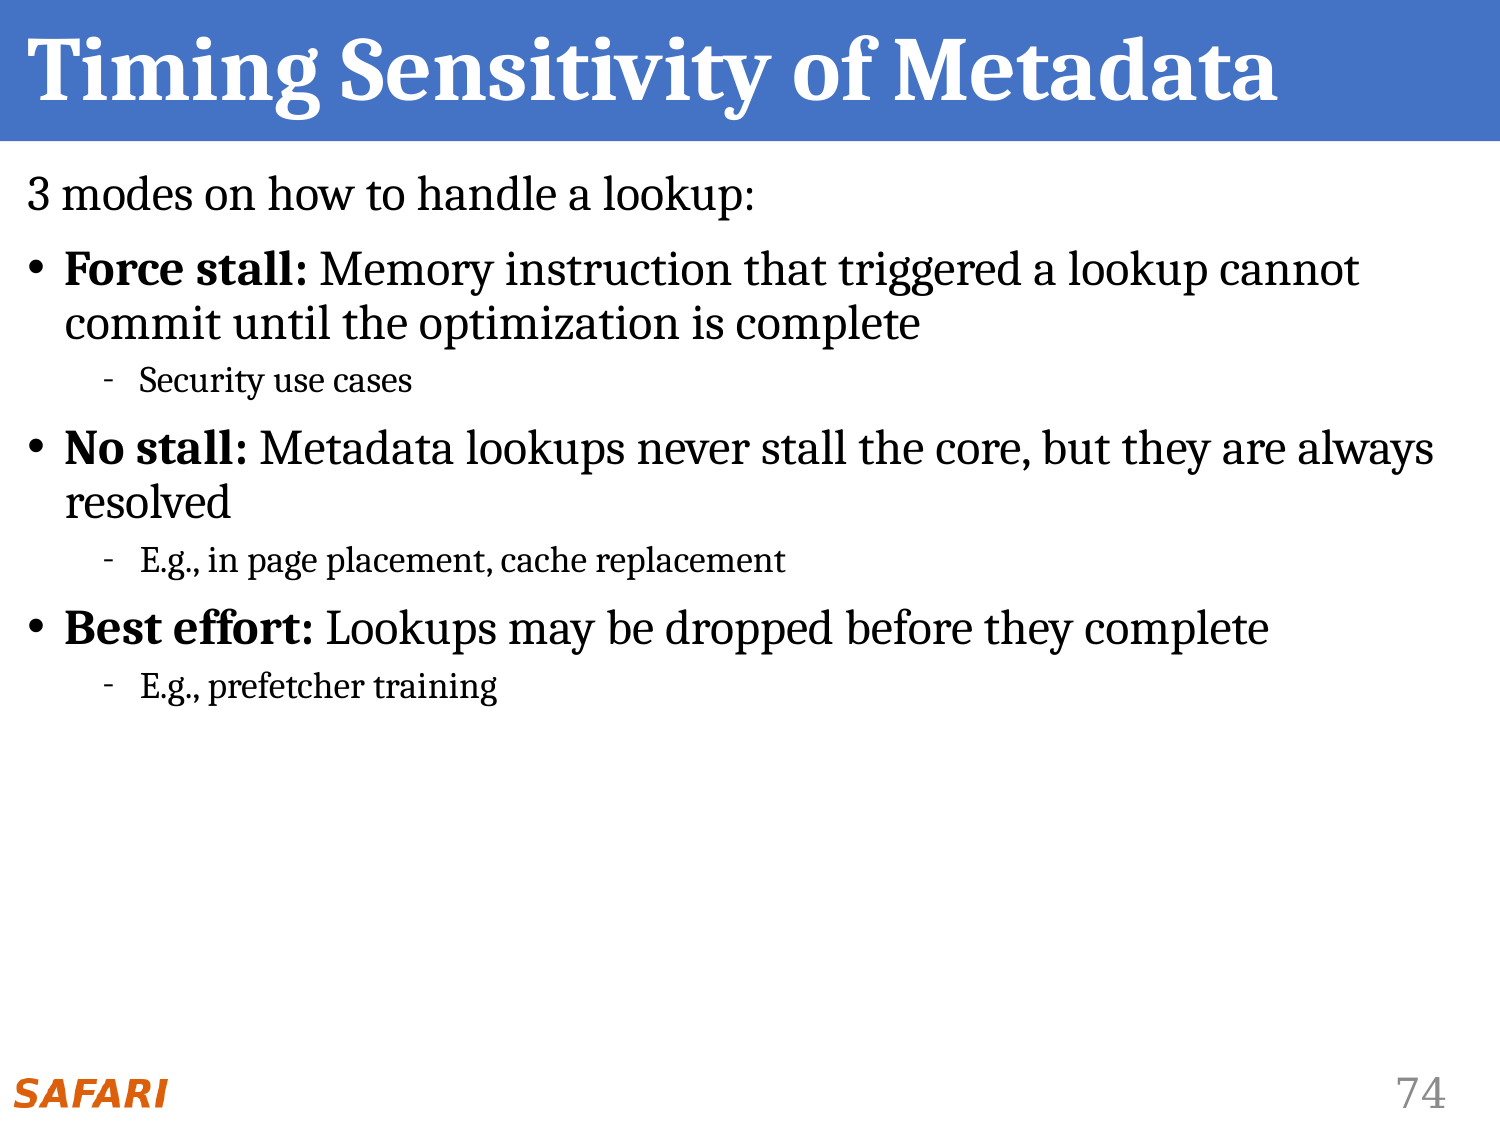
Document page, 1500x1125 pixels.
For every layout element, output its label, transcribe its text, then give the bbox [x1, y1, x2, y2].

list 3 modes on how to handle a lookup: Force stall: Memory instruction that triggered a lookup cannot commit until the optimization is complete Security use cases No stall: Metadata lookups never stall the core, but they are always resolved E.g., in page placement, cache replacement Best effort: Lookups may be dropped before they complete E.g., prefetcher training [12, 159, 1487, 1052]
title Timing Sensitivity of Metadata [12, 1, 1487, 127]
picture [12, 1070, 173, 1117]
